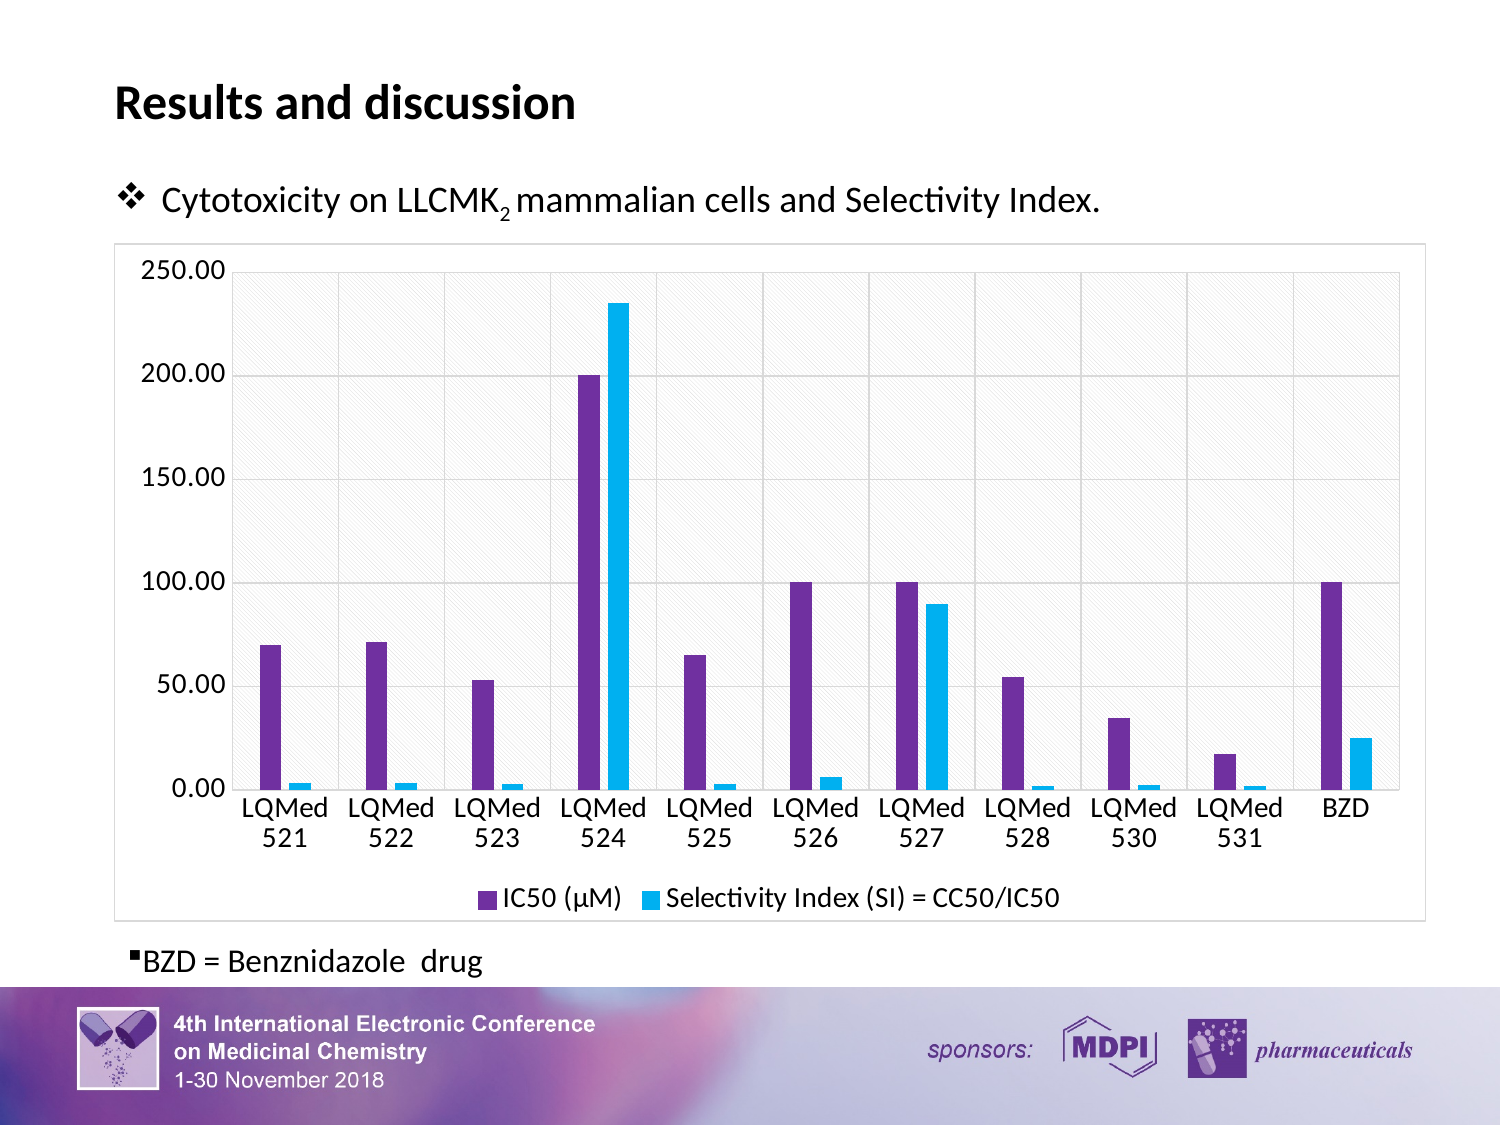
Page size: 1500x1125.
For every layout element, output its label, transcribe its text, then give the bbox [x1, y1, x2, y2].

text_box Results and discussion Cytotoxicity on LLCMK2 mammalian cells and Selectivity Index. [99, 62, 1438, 234]
picture [0, 987, 1500, 1125]
text_box BZD = Benznidazole drug [112, 931, 1438, 986]
chart [113, 243, 1427, 923]
